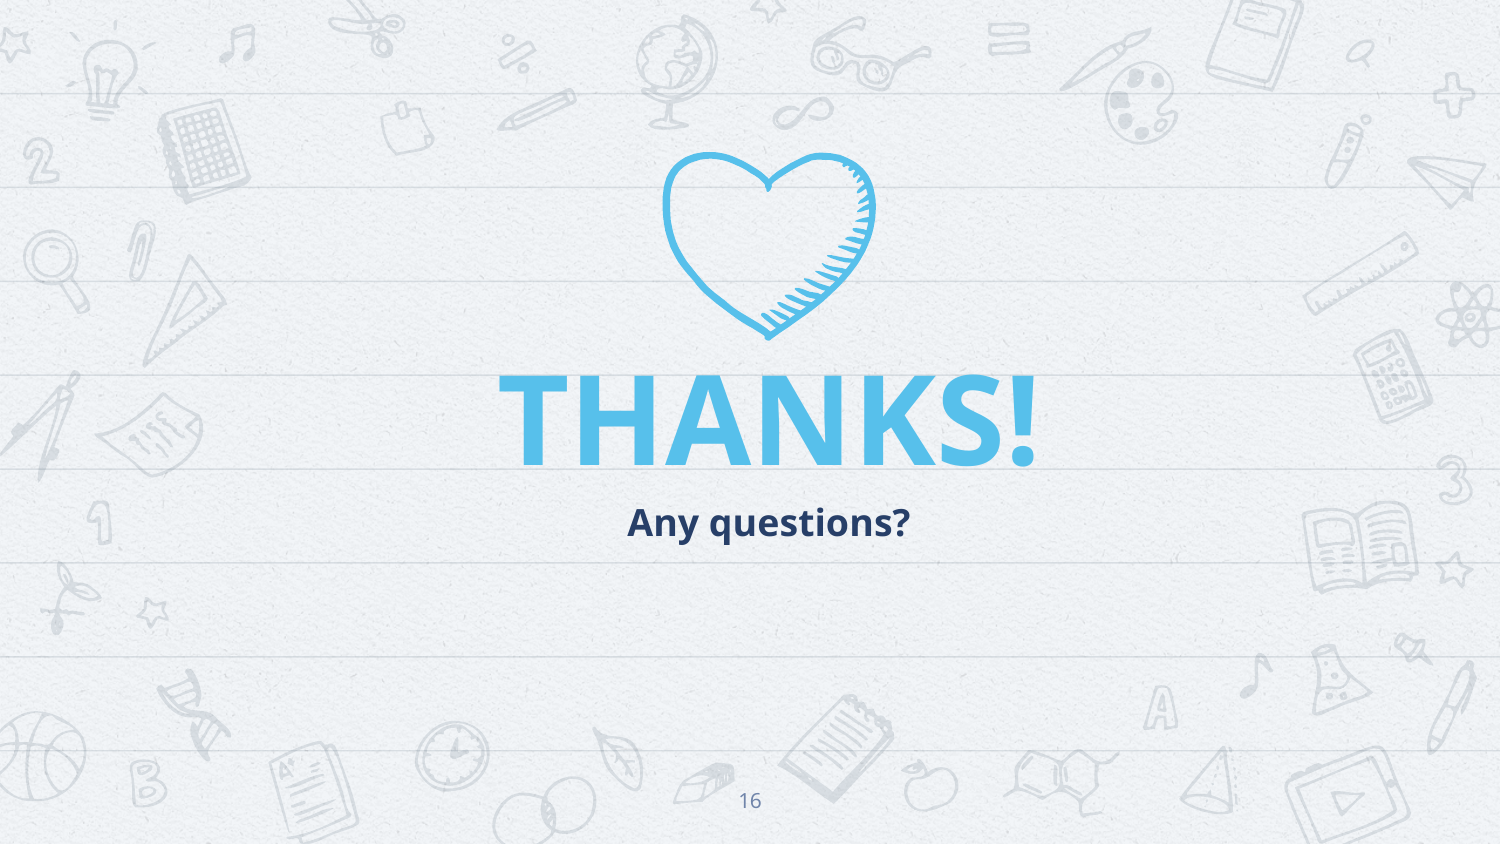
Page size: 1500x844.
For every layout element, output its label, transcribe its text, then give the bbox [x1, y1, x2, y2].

title THANKS! [228, 351, 1311, 492]
text_box [662, 152, 876, 341]
subtitle Any questions? [228, 492, 1311, 659]
slide_number 16 [705, 779, 795, 825]
picture [0, 0, 1500, 844]
